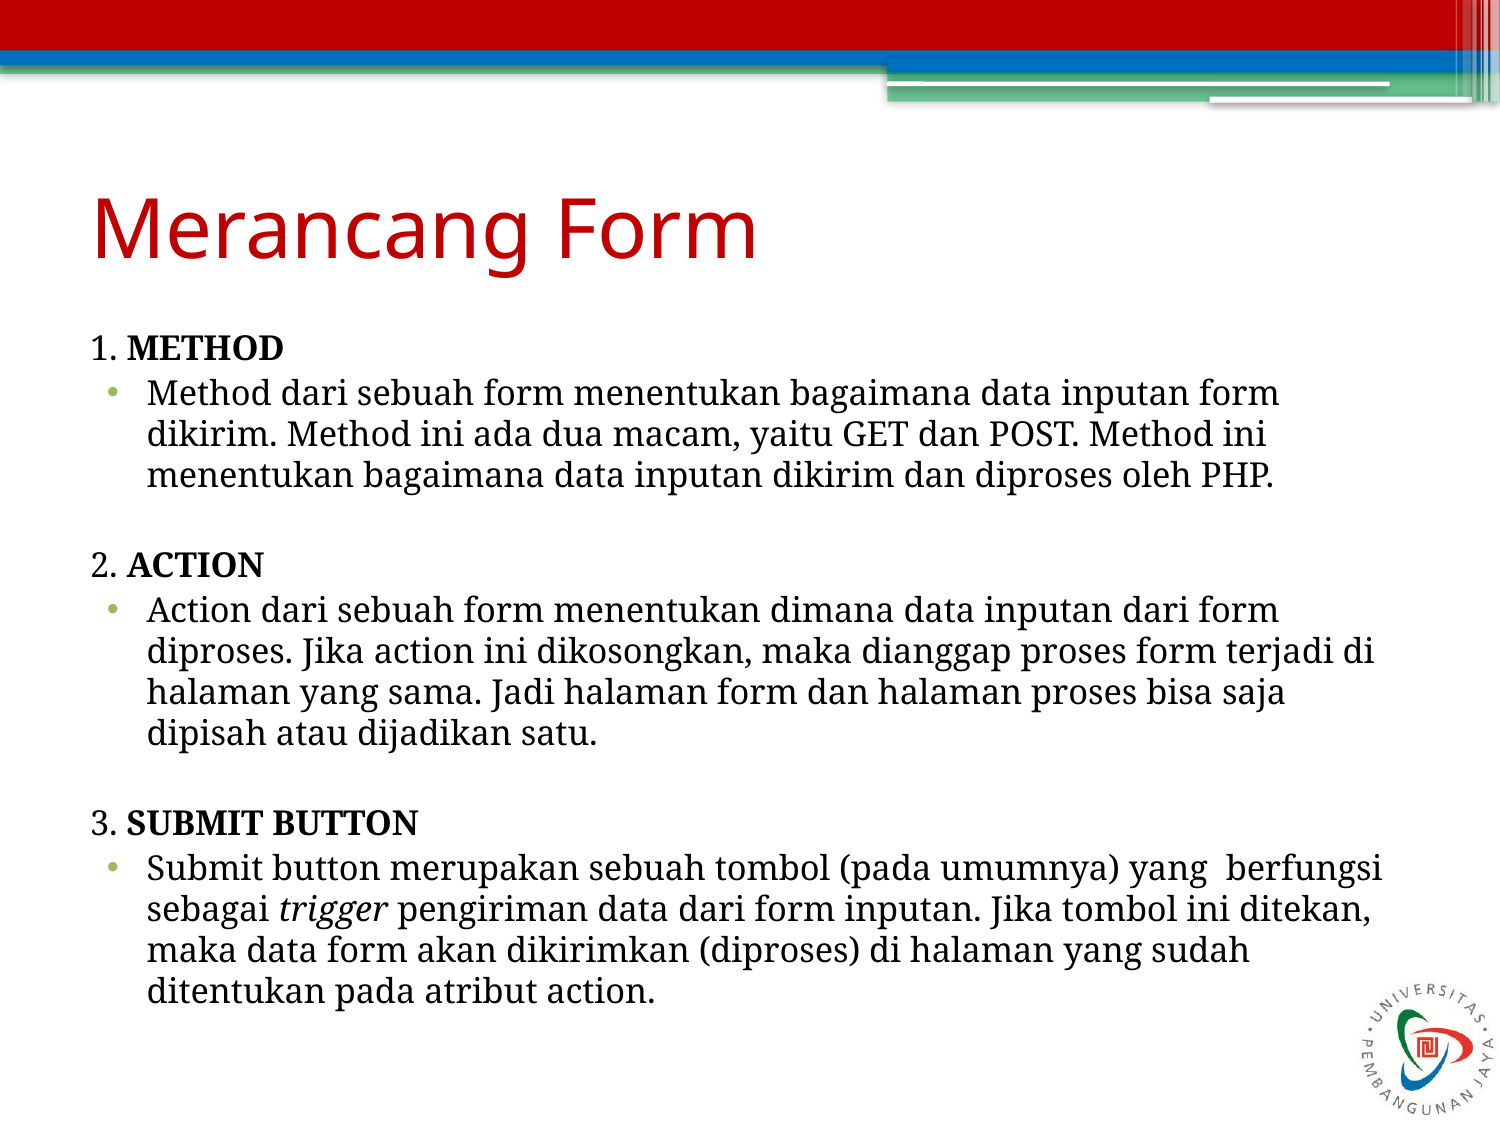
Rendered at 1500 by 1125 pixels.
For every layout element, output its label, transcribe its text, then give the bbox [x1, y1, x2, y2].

list 1. METHOD Method dari sebuah form menentukan bagaimana data inputan form dikirim. Method ini ada dua macam, yaitu GET dan POST. Method ini menentukan bagaimana data inputan dikirim dan diproses oleh PHP. 2. ACTION Action dari sebuah form menentukan dimana data inputan dari form diproses. Jika action ini dikosongkan, maka dianggap proses form terjadi di halaman yang sama. Jadi halaman form dan halaman proses bisa saja dipisah atau dijadikan satu. 3. SUBMIT BUTTON Submit button merupakan sebuah tombol (pada umumnya) yang berfungsi sebagai trigger pengiriman data dari form inputan. Jika tombol ini ditekan, maka data form akan dikirimkan (diproses) di halaman yang sudah ditentukan pada atribut action. [75, 318, 1425, 1029]
title Merancang Form [75, 137, 1425, 313]
picture [1352, 975, 1500, 1125]
